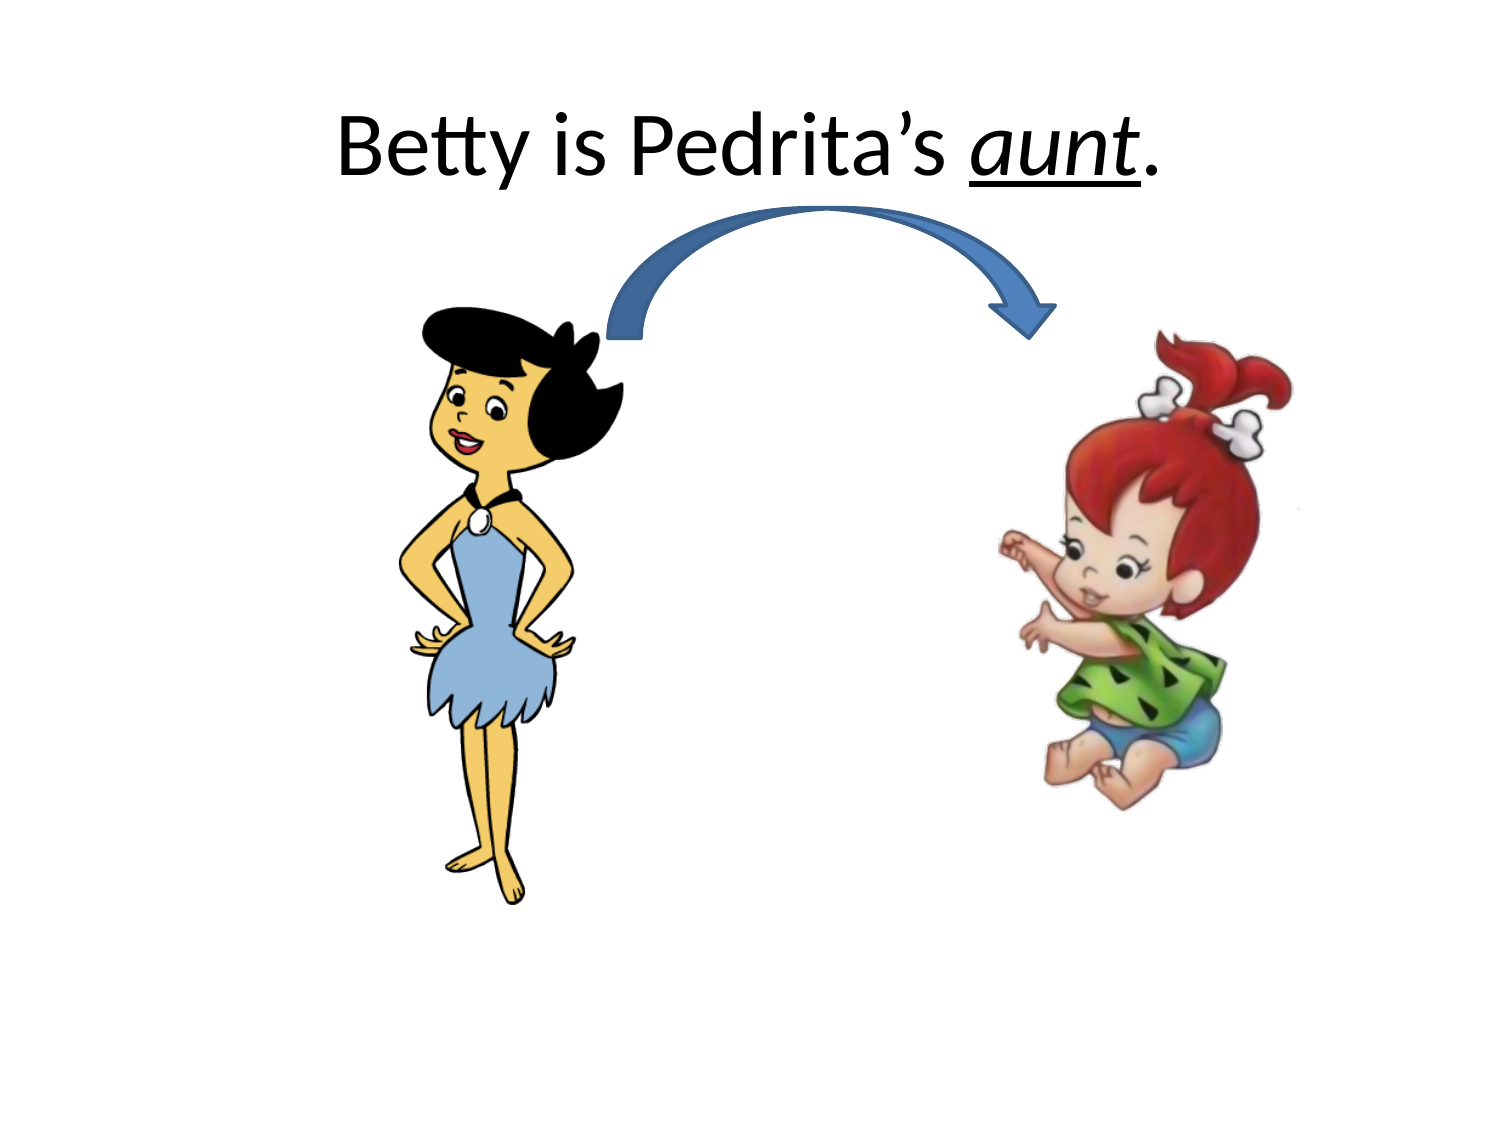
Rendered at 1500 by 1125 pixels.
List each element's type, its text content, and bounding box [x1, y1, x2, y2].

text_box [614, 205, 1039, 300]
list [997, 302, 1300, 816]
picture [359, 302, 659, 910]
text_box [988, 303, 994, 310]
title Betty is Pedrita’s aunt. [75, 45, 1425, 233]
